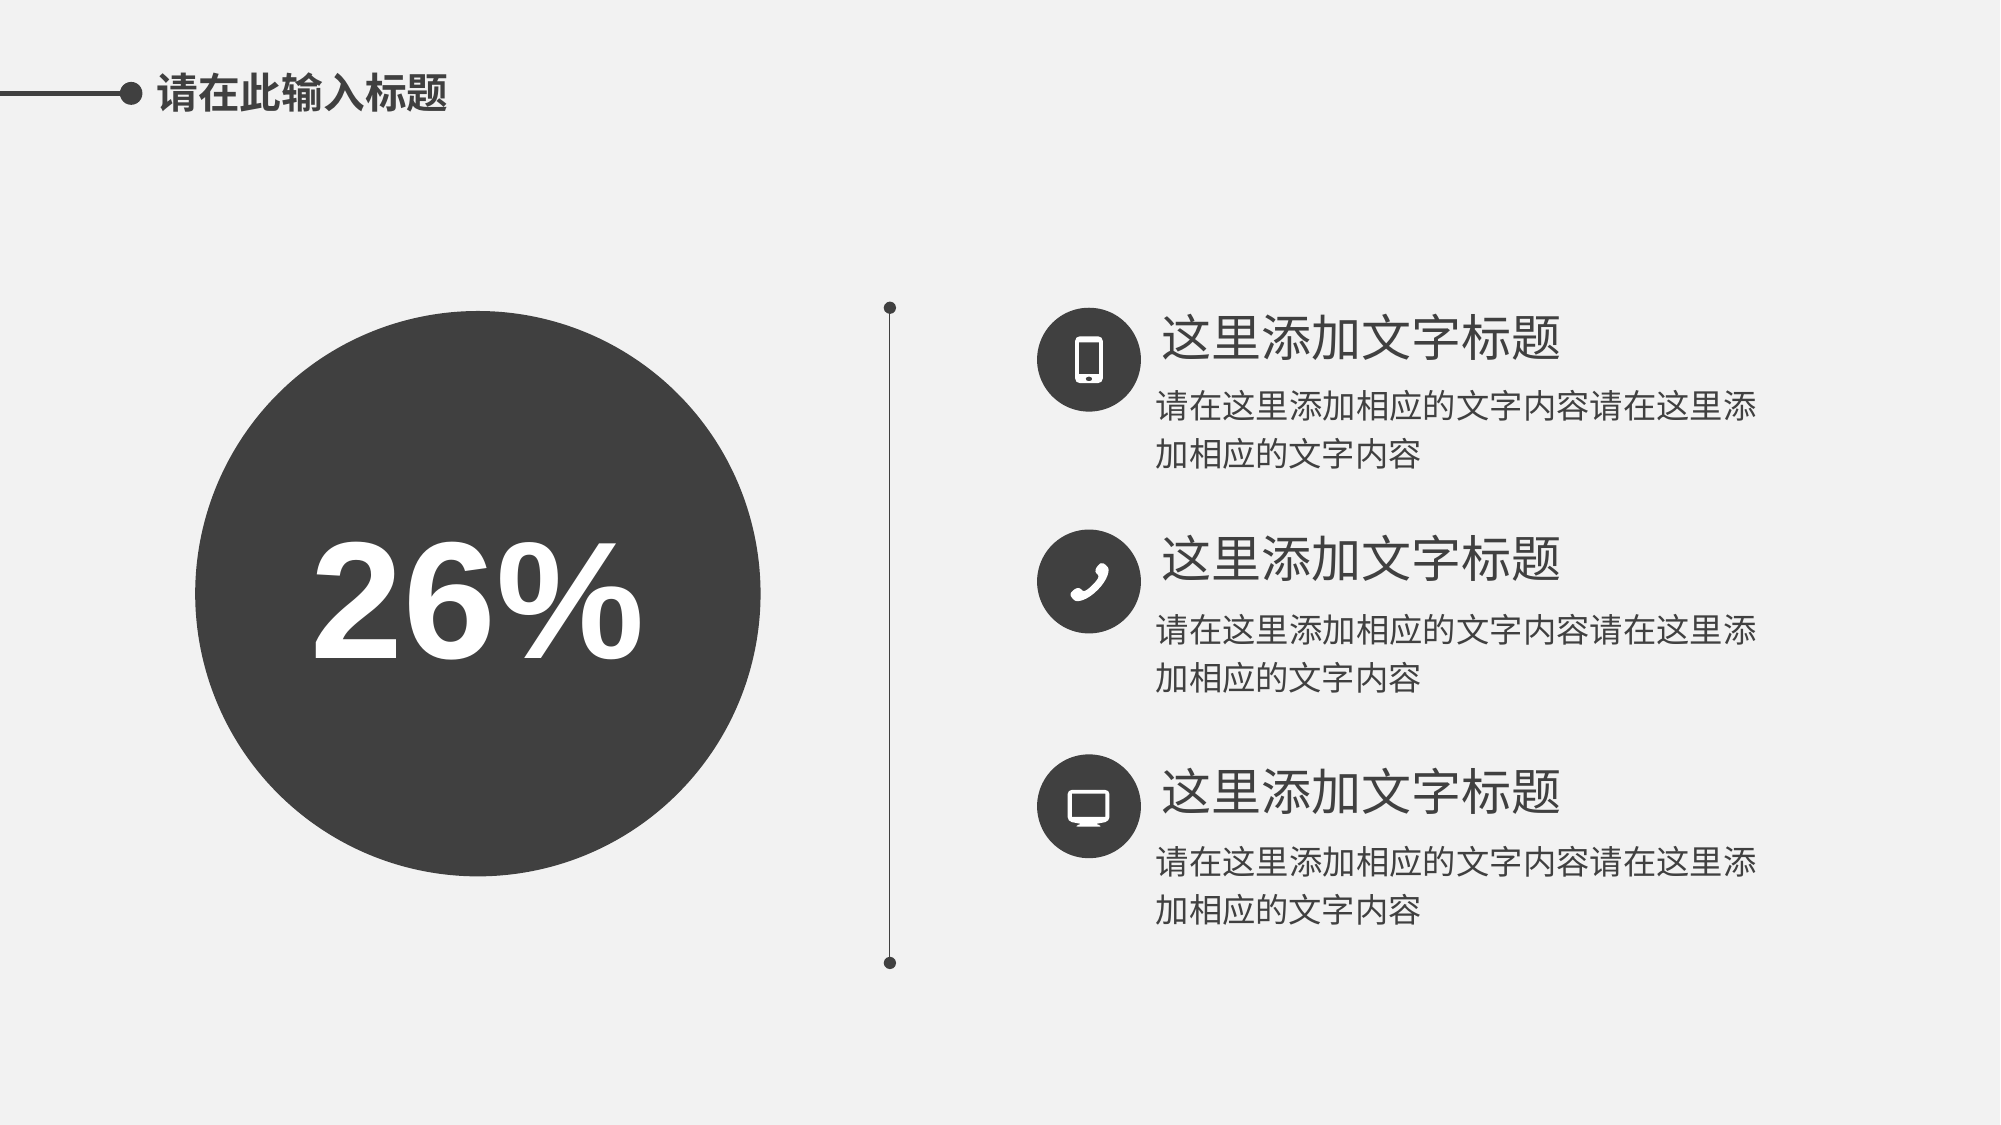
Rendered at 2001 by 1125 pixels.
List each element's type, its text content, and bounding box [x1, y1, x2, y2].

text_box [194, 309, 762, 878]
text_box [1037, 754, 1141, 859]
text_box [1037, 307, 1141, 412]
text_box 请在这里添加相应的文字内容请在这里添加相应的文字内容 [1141, 594, 1772, 705]
text_box 这里添加文字标题 [1141, 731, 1772, 826]
text_box 这里添加文字标题 [1141, 278, 1772, 370]
text_box 这里添加文字标题 [1141, 499, 1772, 594]
text_box 26% [296, 485, 660, 700]
text_box 请在这里添加相应的文字内容请在这里添加相应的文字内容 [1141, 370, 1772, 481]
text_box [1037, 529, 1141, 634]
text_box 请在这里添加相应的文字内容请在这里添加相应的文字内容 [1141, 826, 1772, 937]
